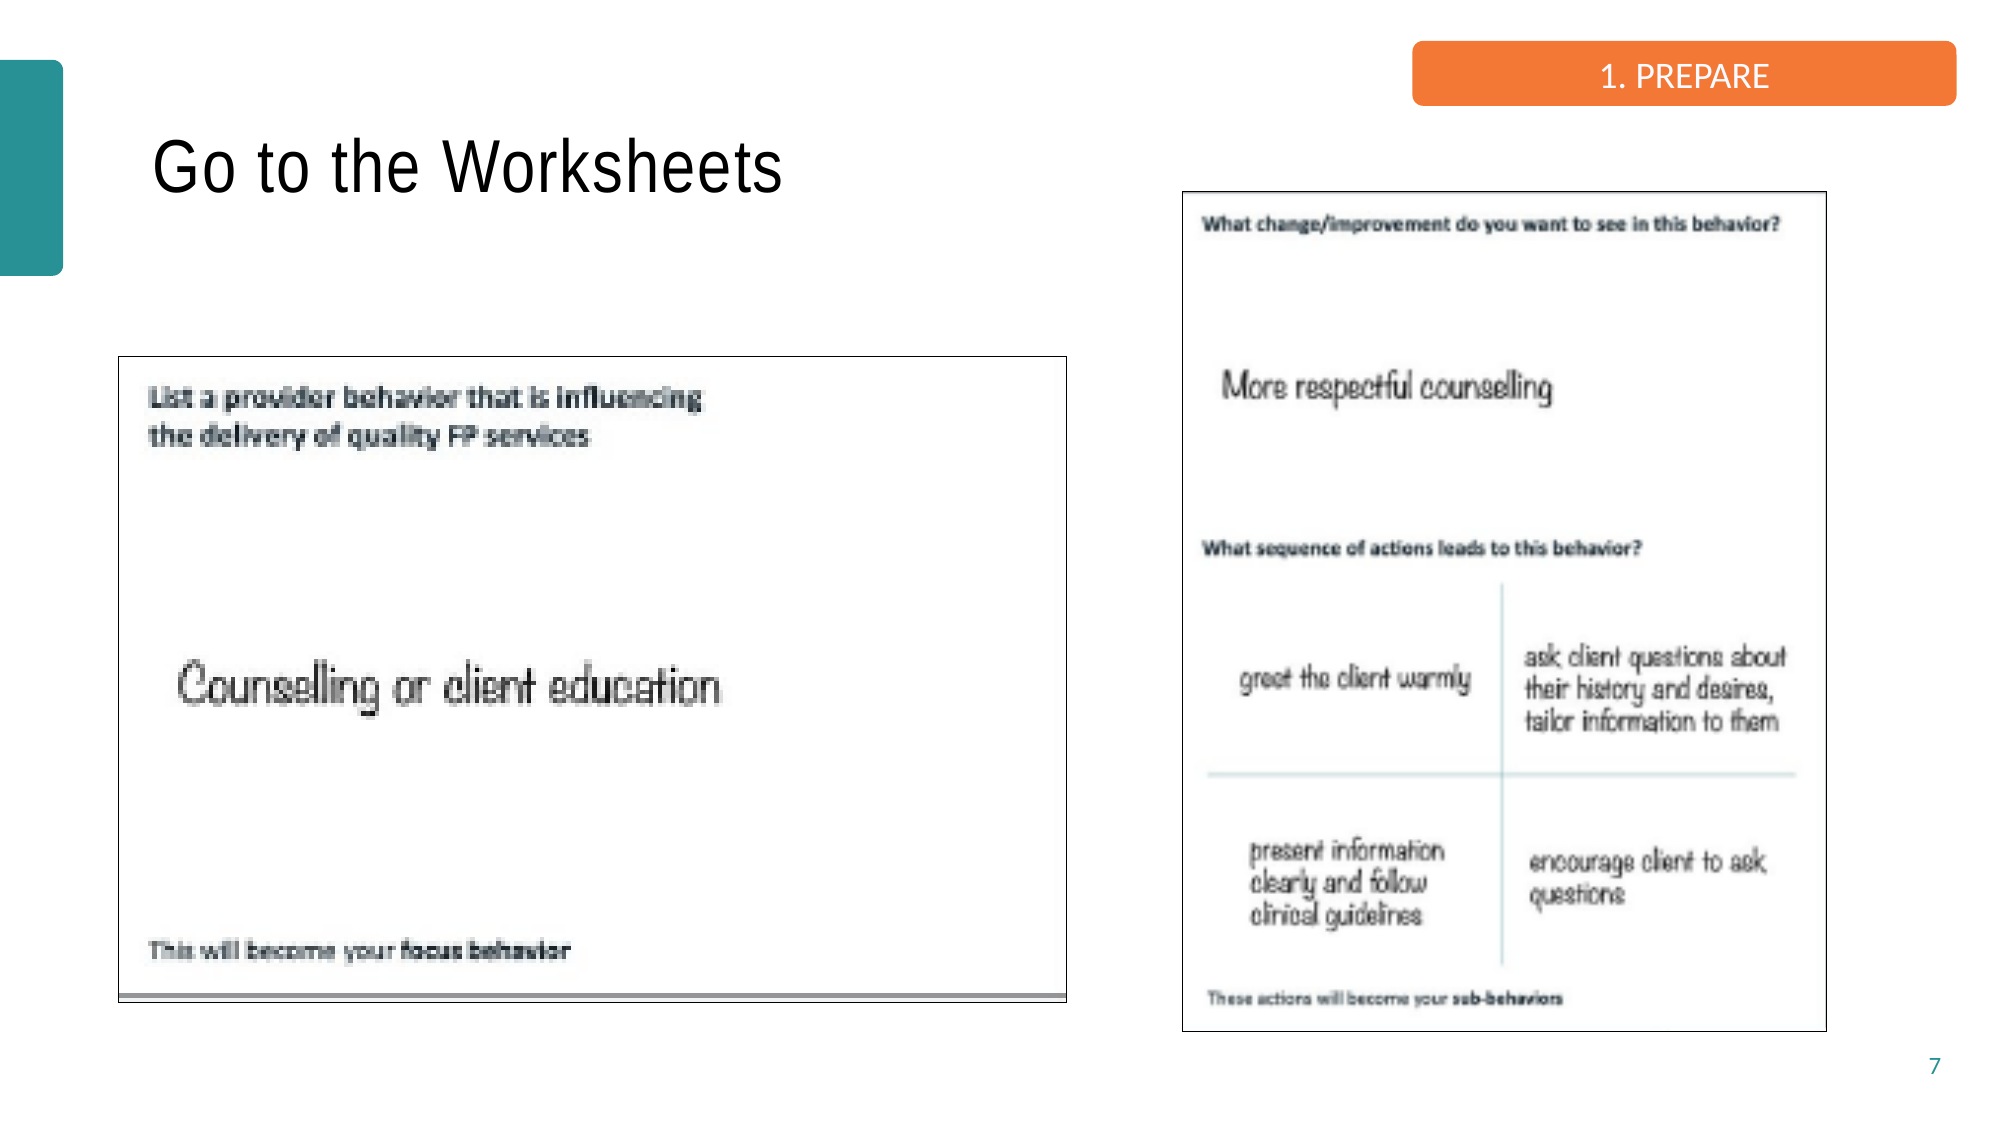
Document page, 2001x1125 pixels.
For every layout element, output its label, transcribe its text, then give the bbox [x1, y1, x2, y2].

title Go to the Worksheets [137, 59, 1863, 278]
slide_number 7 [1840, 1035, 1957, 1096]
text_box 1. PREPARE [1411, 39, 1958, 107]
picture [118, 356, 1067, 1003]
picture [1182, 191, 1827, 1032]
